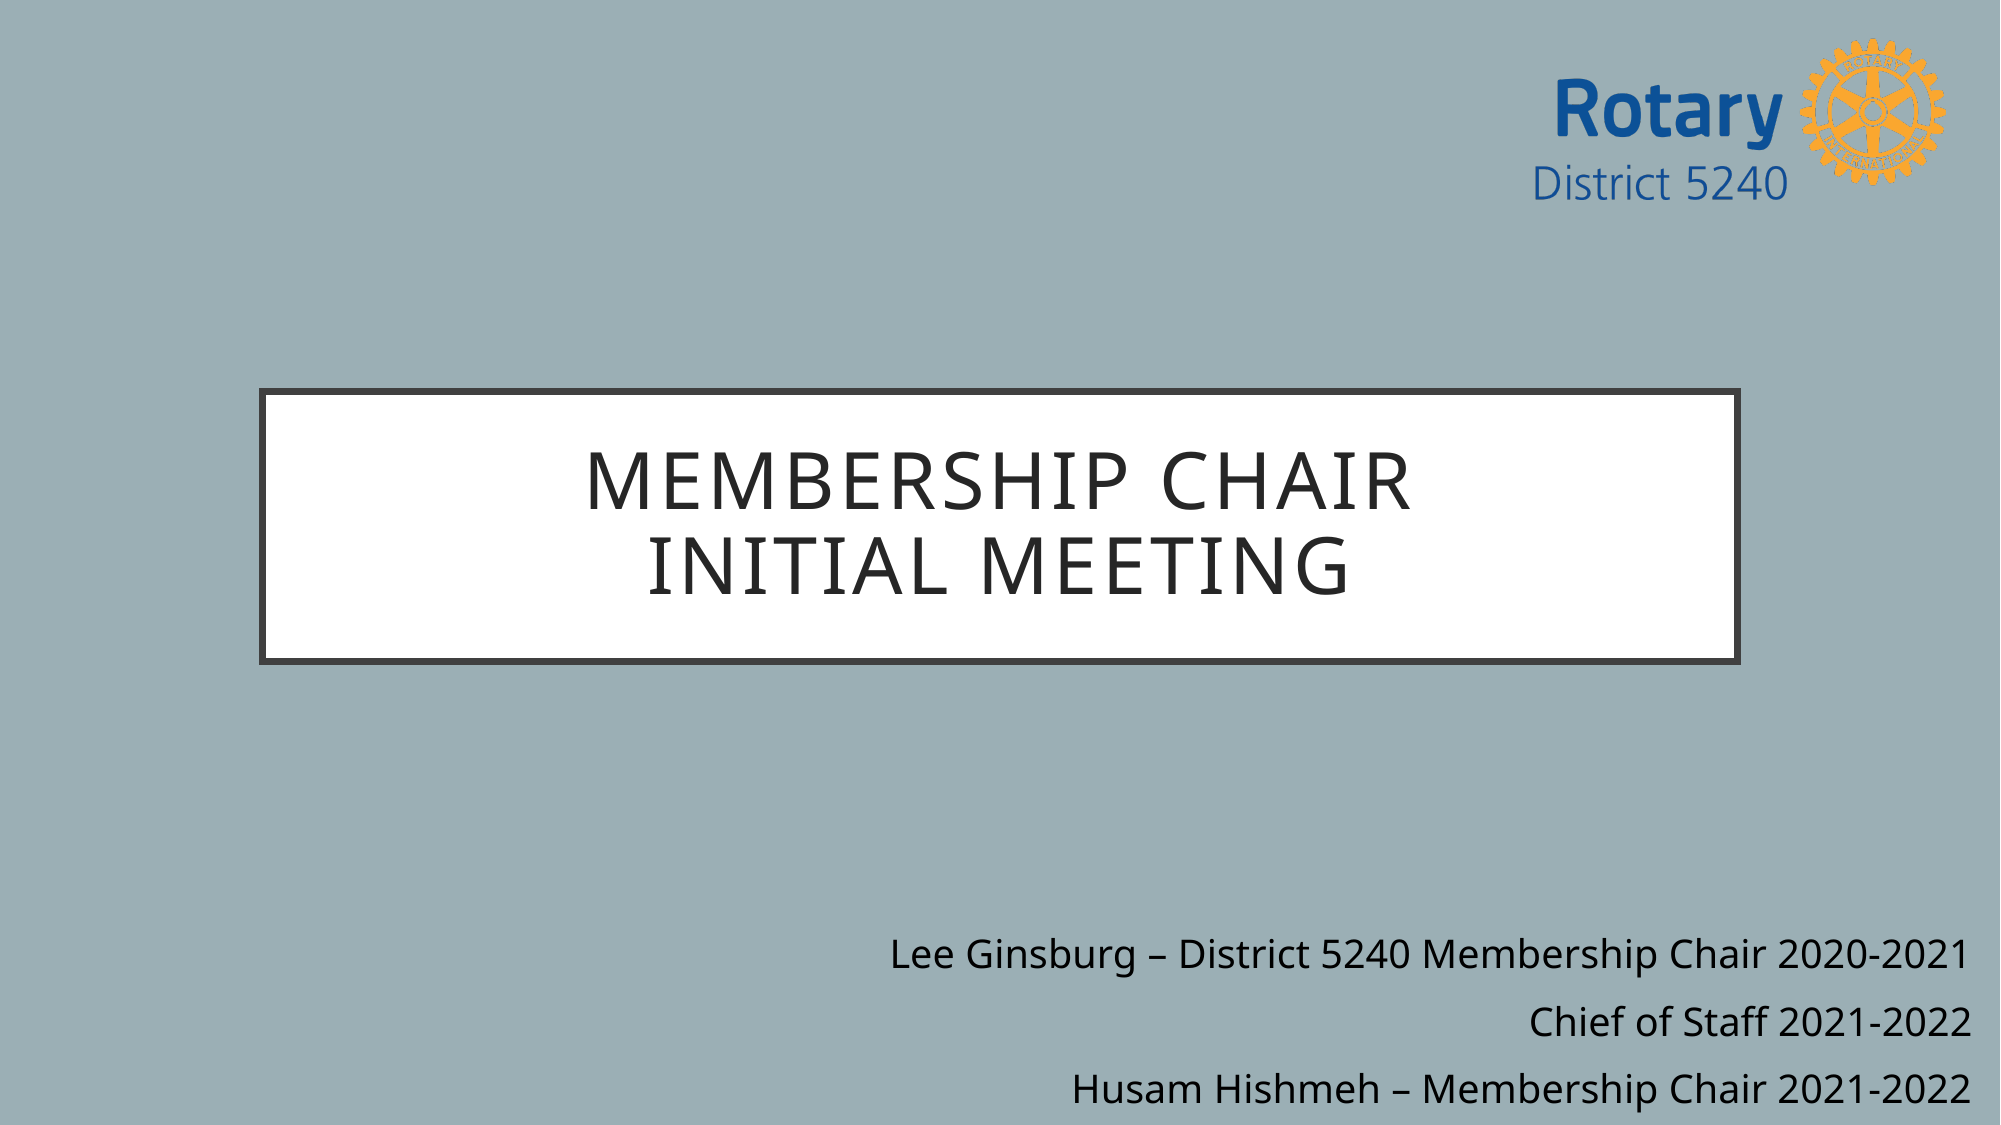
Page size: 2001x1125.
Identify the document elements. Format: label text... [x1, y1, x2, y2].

title MEMBERSHIP CHAIR INITIAL MEETING [259, 388, 1741, 665]
subtitle Lee Ginsburg – District 5240 Membership Chair 2020-2021 Chief of Staff 2021-2022 Husam Hishmeh – Membership Chair 2021-2022 [872, 921, 1989, 1125]
